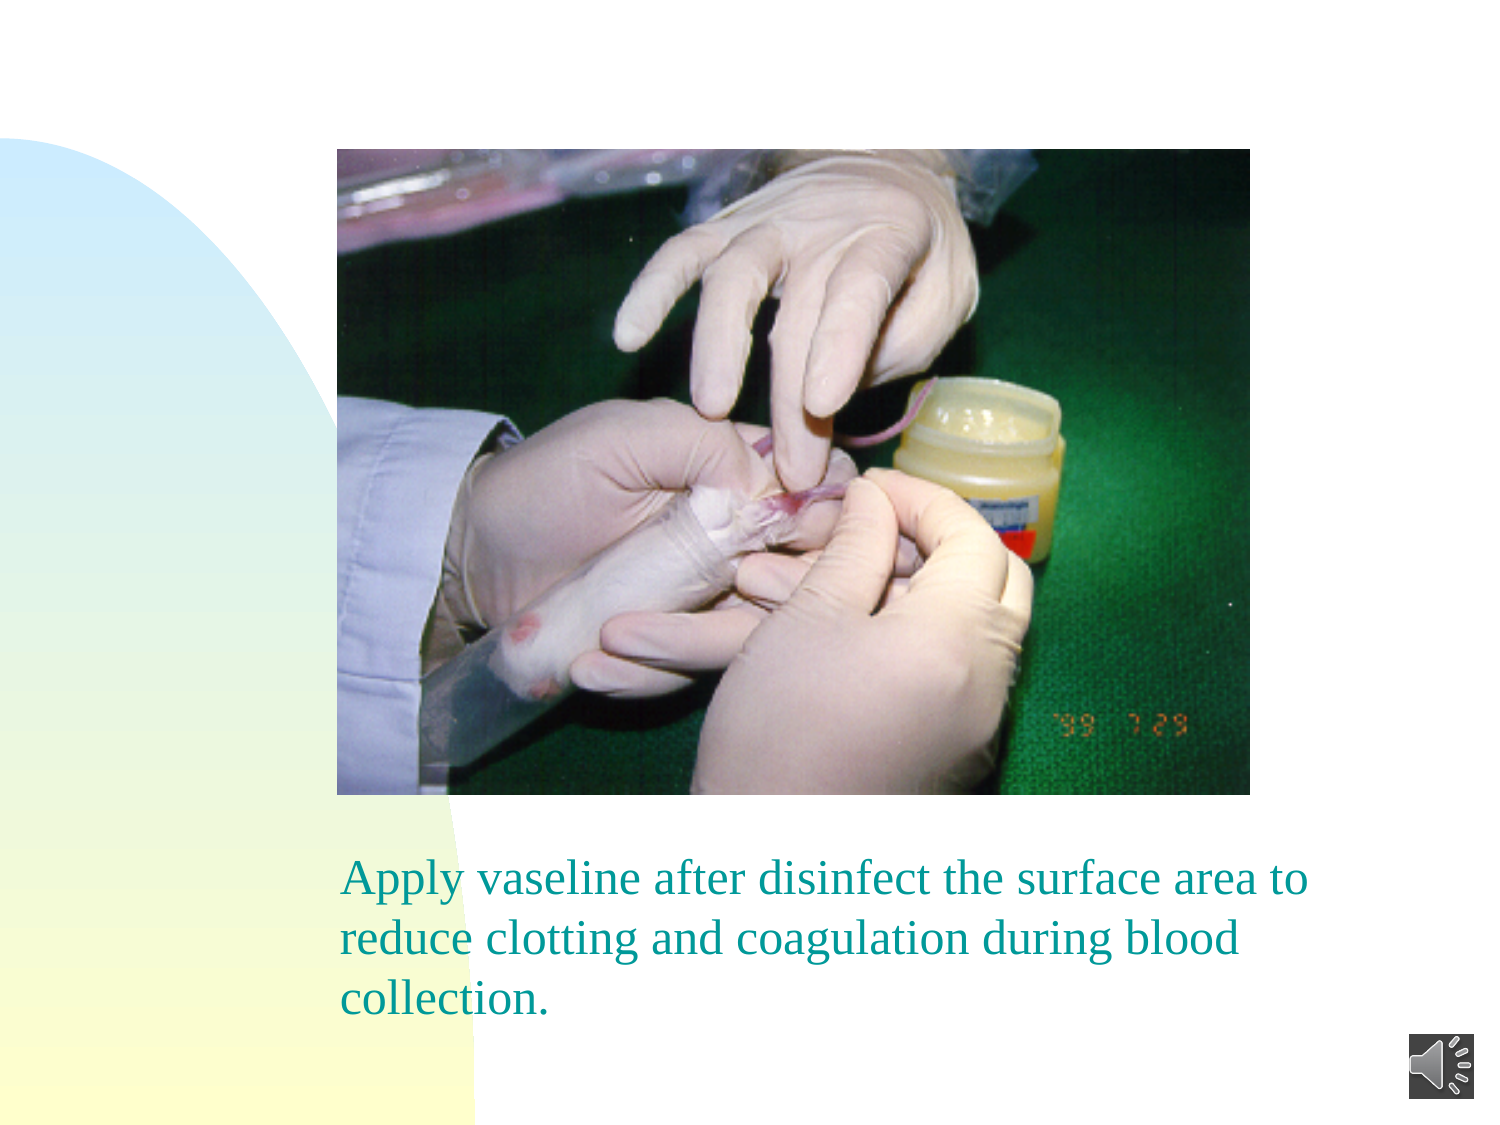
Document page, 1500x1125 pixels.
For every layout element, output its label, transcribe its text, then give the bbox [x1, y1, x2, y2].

picture [337, 149, 1250, 795]
text_box Apply vaseline after disinfect the surface area to reduce clotting and coagulation during blood collection. [324, 837, 1325, 1033]
picture [1408, 1033, 1475, 1100]
